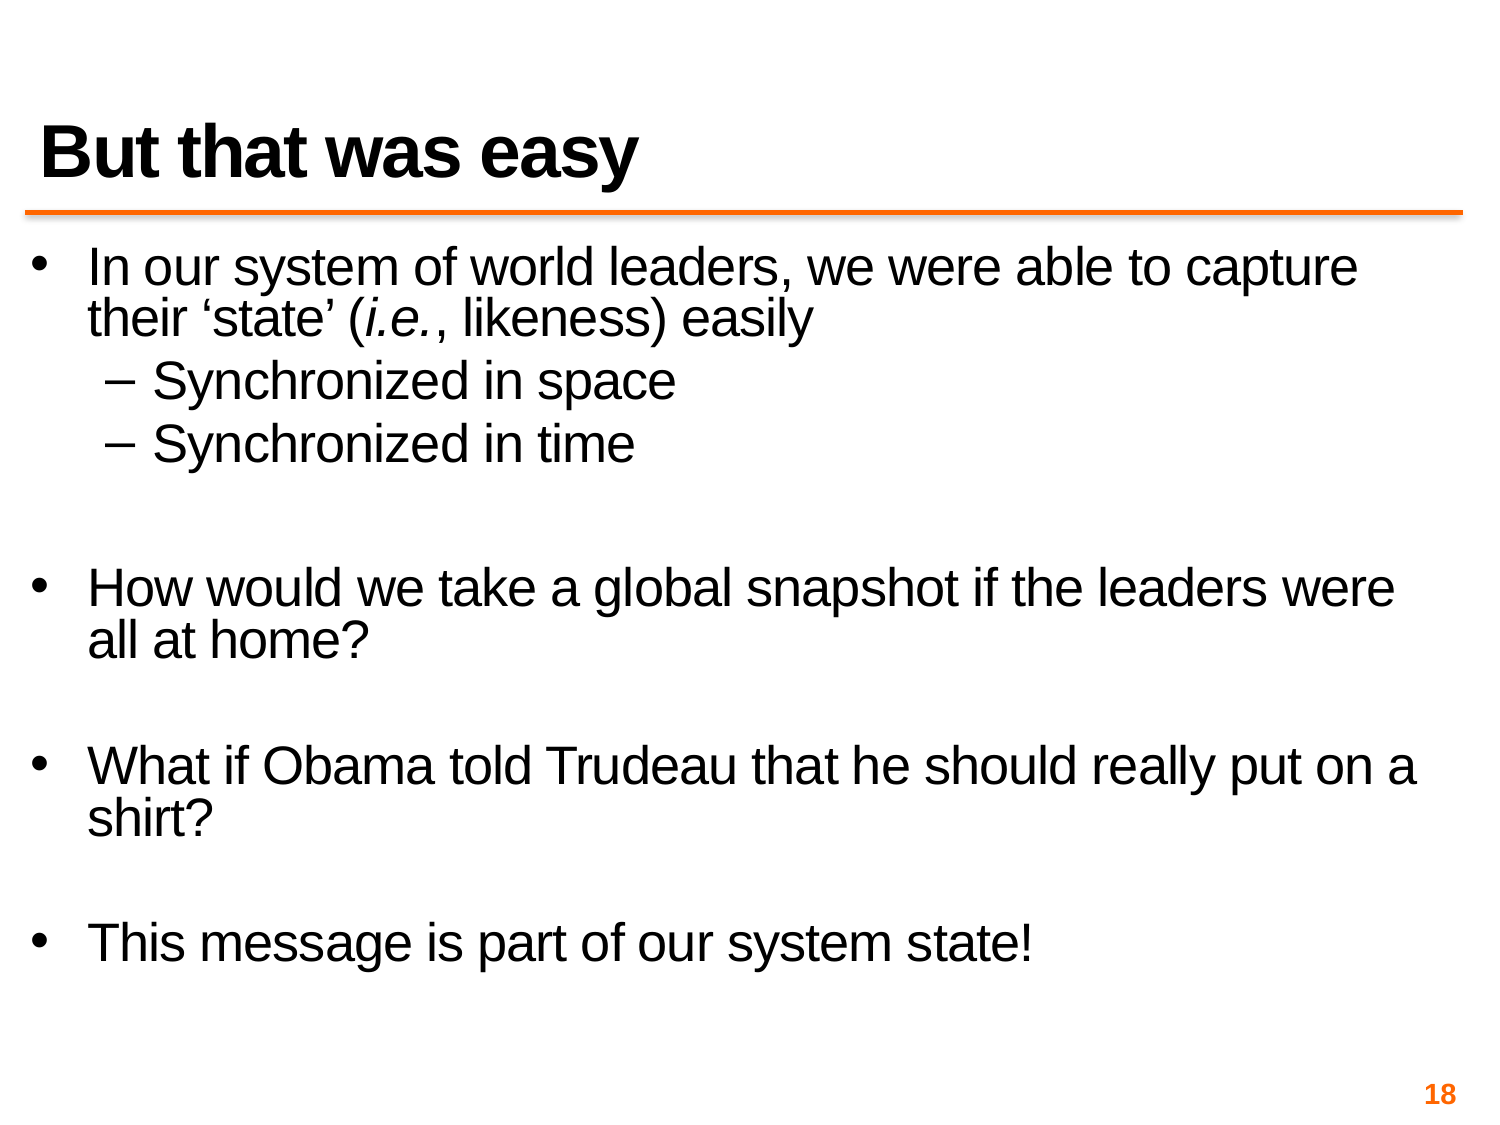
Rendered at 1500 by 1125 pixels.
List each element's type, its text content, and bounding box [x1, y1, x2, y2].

list In our system of world leaders, we were able to capture their ‘state’ (i.e., likeness) easily Synchronized in space Synchronized in time How would we take a global snapshot if the leaders were all at home? What if Obama told Trudeau that he should really put on a shirt? This message is part of our system state! [24, 237, 1463, 1063]
slide_number 18 [1112, 1074, 1463, 1110]
title But that was easy [24, 24, 1463, 201]
